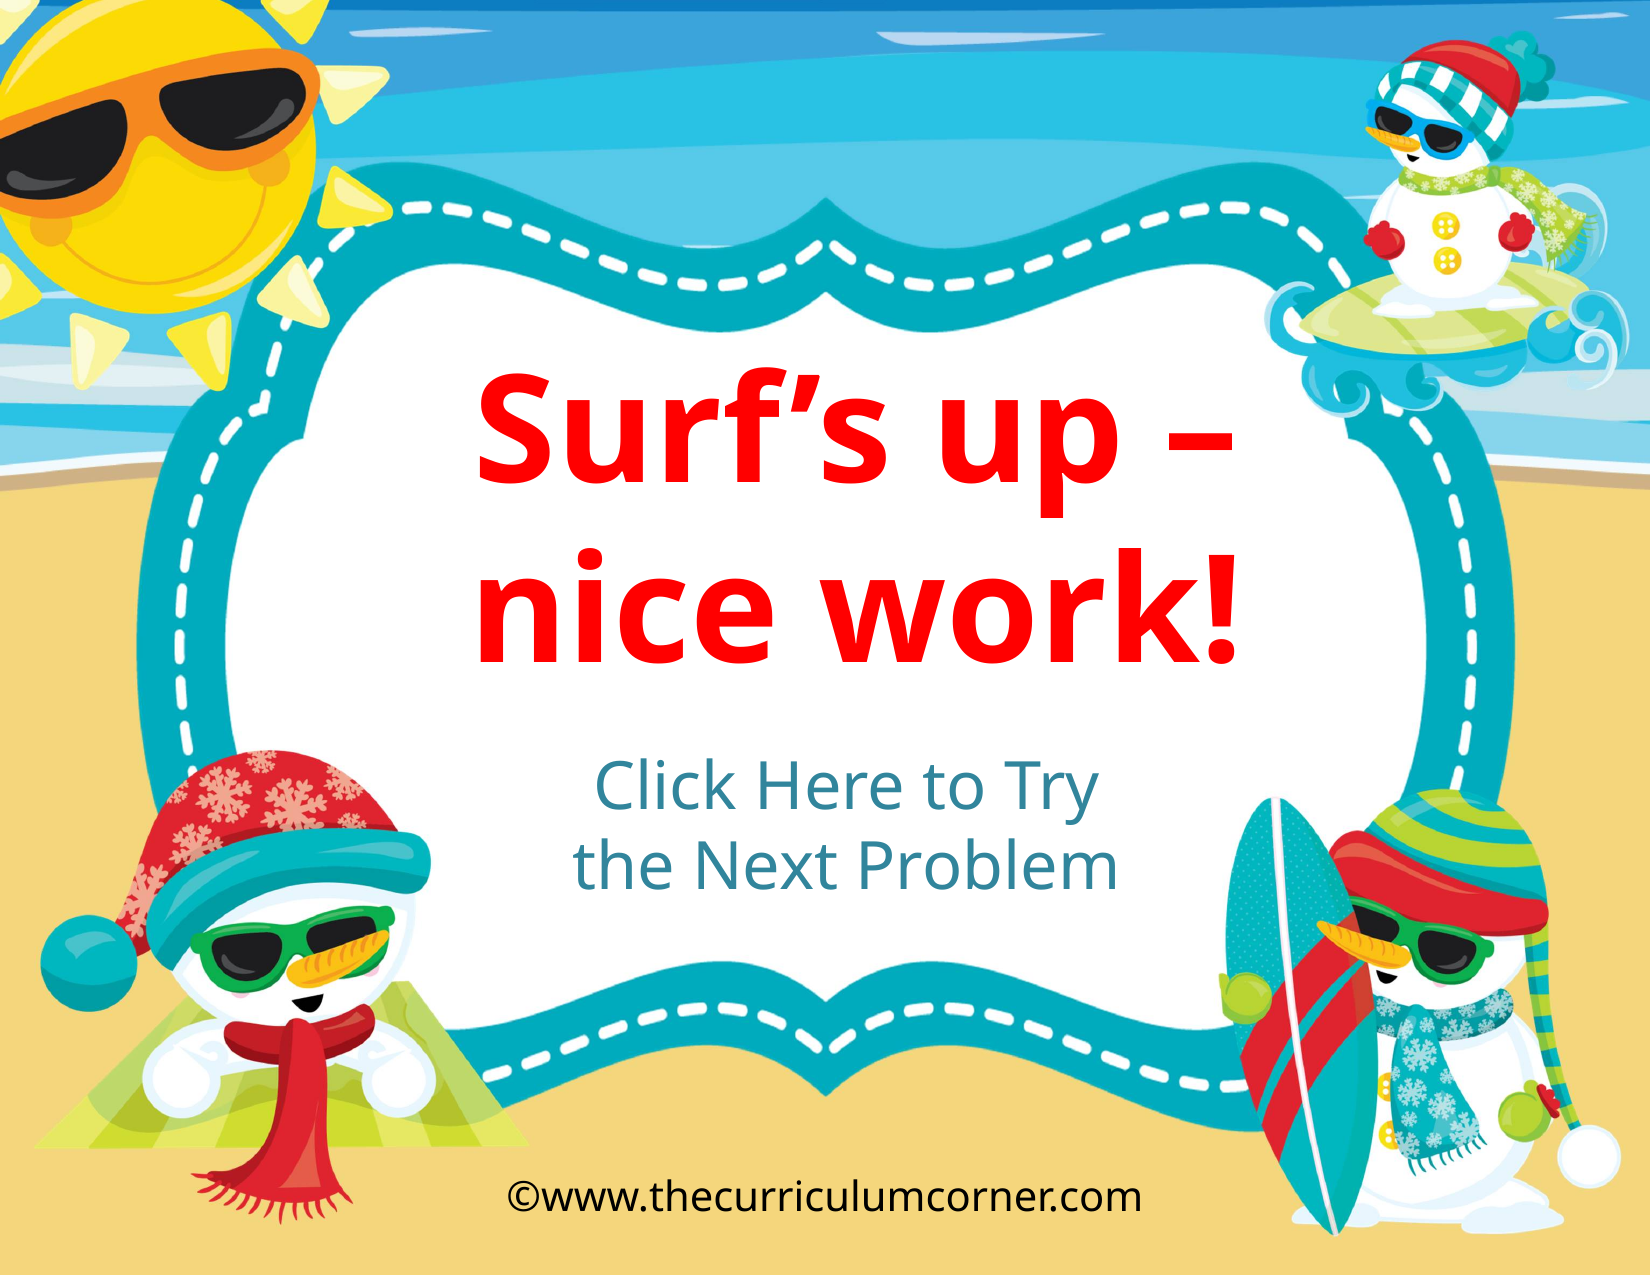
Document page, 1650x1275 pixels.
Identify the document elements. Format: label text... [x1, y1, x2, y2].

text_box Surf’s up – nice work! [324, 324, 1388, 700]
text_box Click Here to Try the Next Problem [519, 735, 1174, 911]
text_box ©www.thecurriculumcorner.com [491, 1162, 1159, 1228]
picture [0, 0, 1650, 1275]
